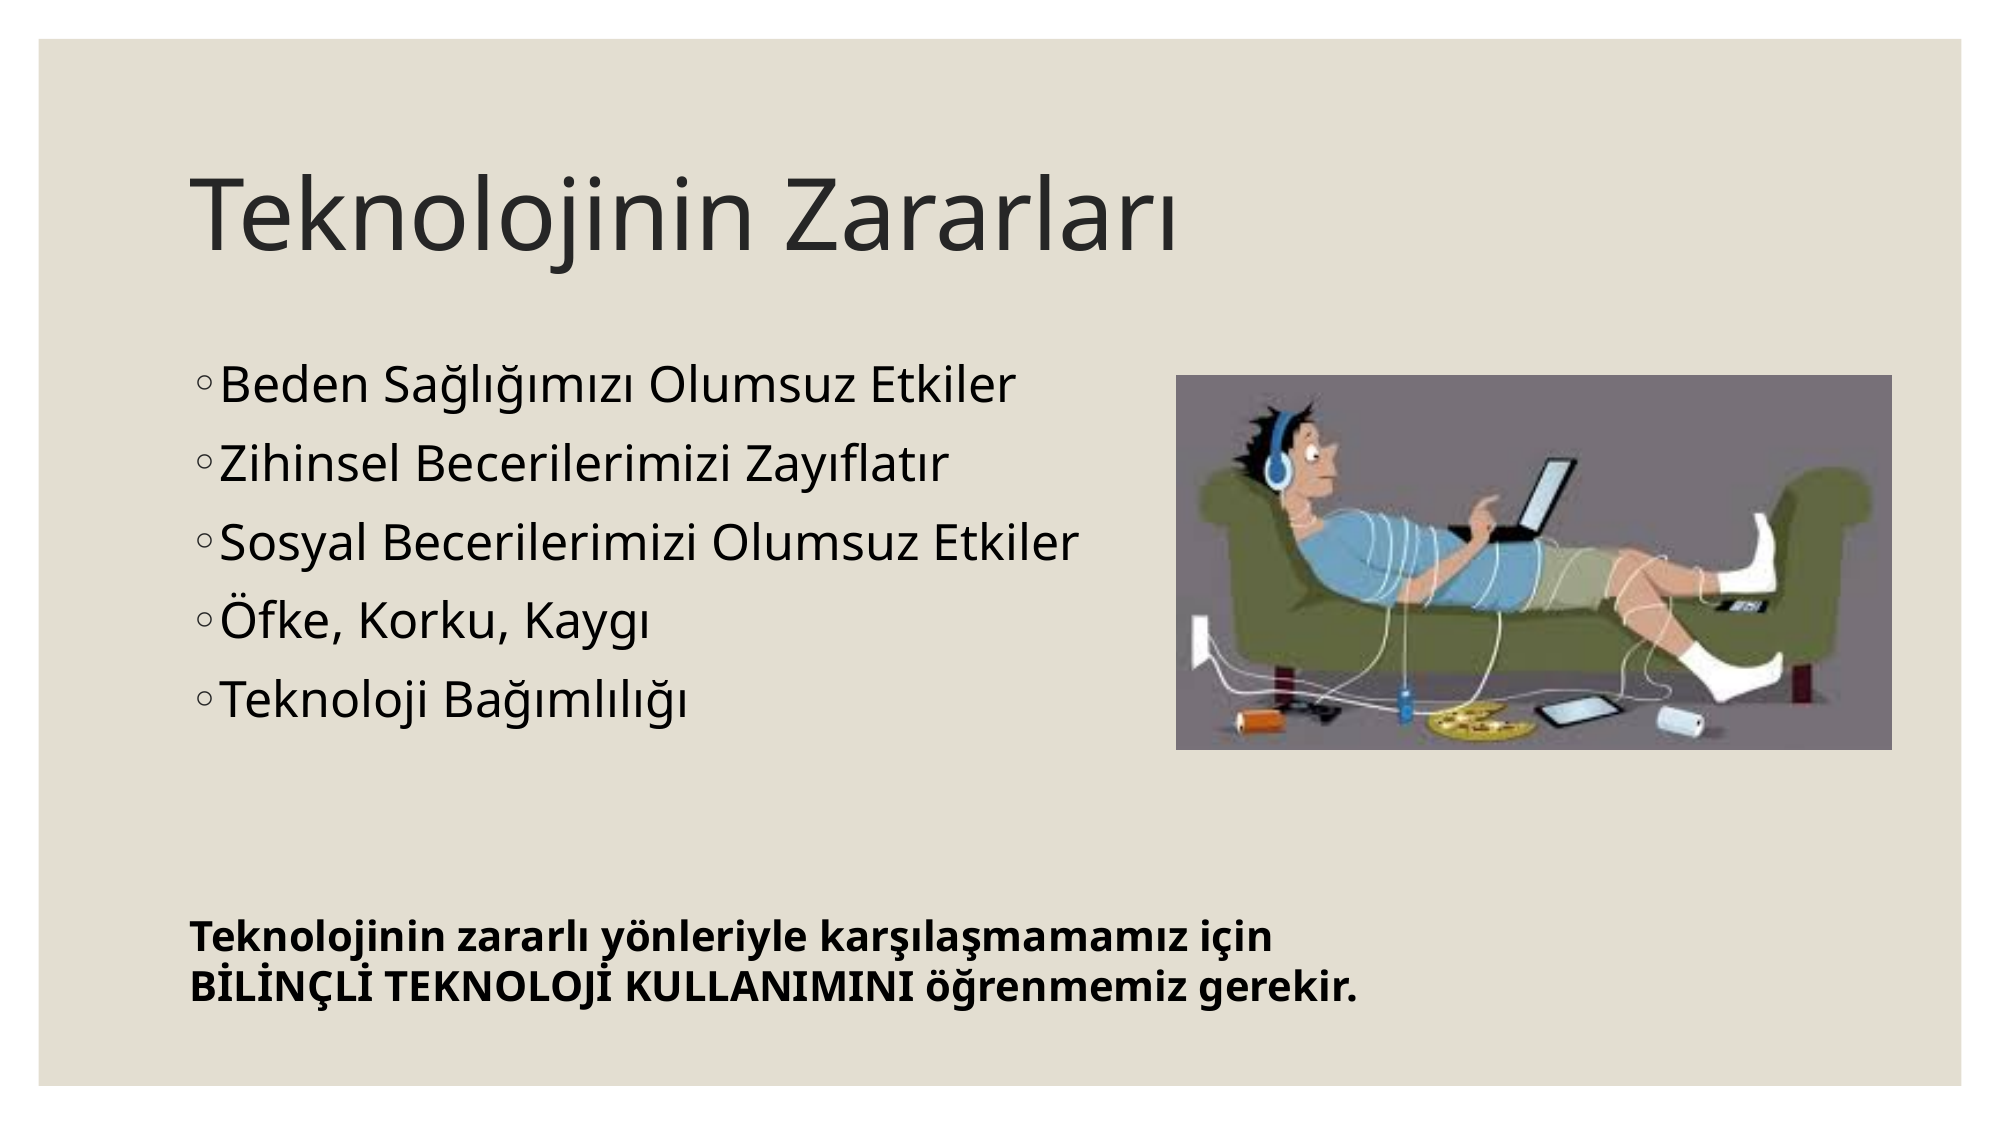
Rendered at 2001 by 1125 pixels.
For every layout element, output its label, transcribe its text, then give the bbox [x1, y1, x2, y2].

list Beden Sağlığımızı Olumsuz Etkiler Zihinsel Becerilerimizi Zayıflatır Sosyal Becerilerimizi Olumsuz Etkiler Öfke, Korku, Kaygı Teknoloji Bağımlılığı [174, 345, 1825, 902]
picture [1176, 375, 1892, 750]
title Teknolojinin Zararları [174, 105, 1825, 331]
text_box Teknolojinin zararlı yönleriyle karşılaşmamamız için BİLİNÇLİ TEKNOLOJİ KULLANIMINI öğrenmemiz gerekir. [174, 902, 1845, 1018]
